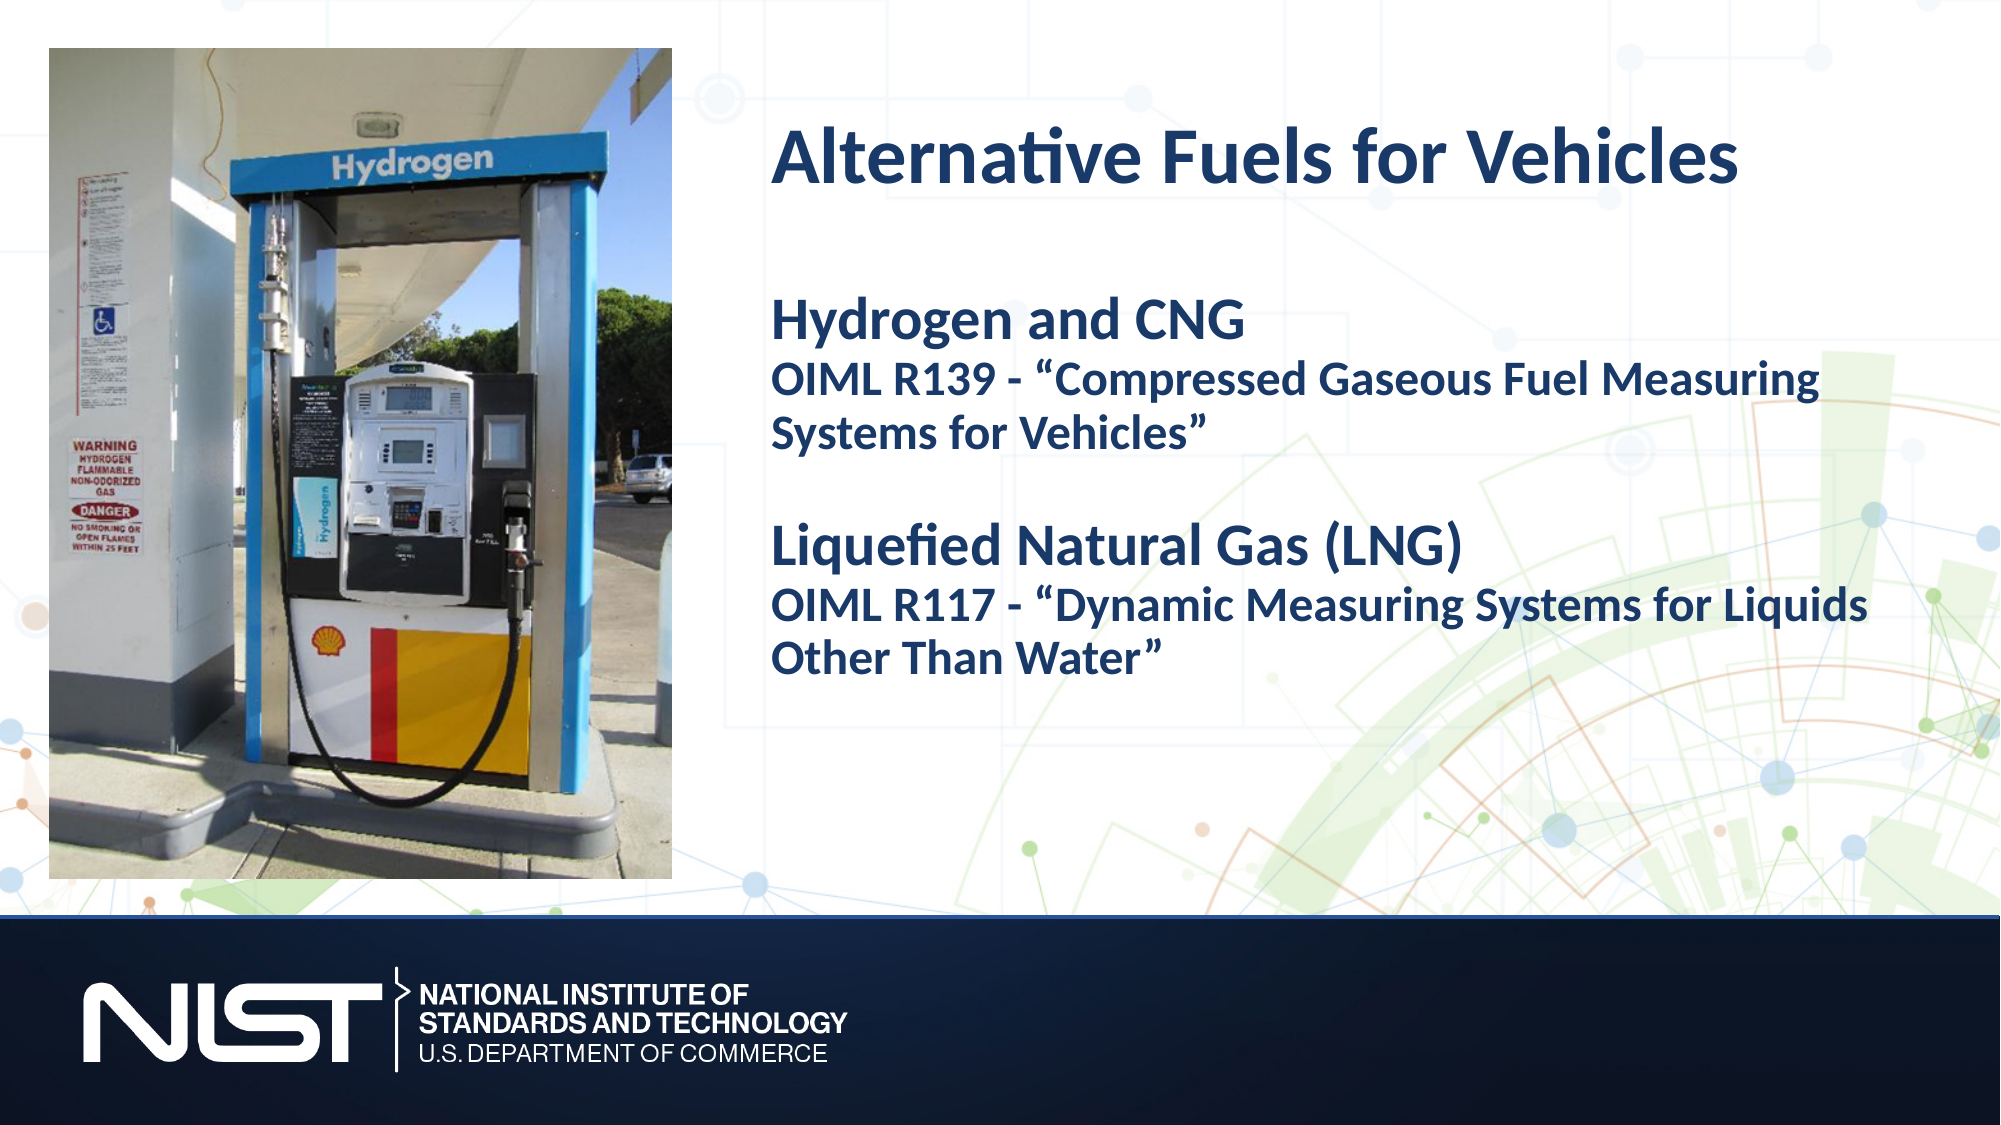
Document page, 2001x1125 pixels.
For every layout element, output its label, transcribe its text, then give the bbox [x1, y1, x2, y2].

title Alternative Fuels for Vehicles Hydrogen and CNG OIML R139 - “Compressed Gaseous Fuel Measuring Systems for Vehicles” Liquefied Natural Gas (LNG) OIML R117 - “Dynamic Measuring Systems for Liquids Other Than Water” [756, 104, 1971, 695]
picture [0, 0, 2000, 1125]
